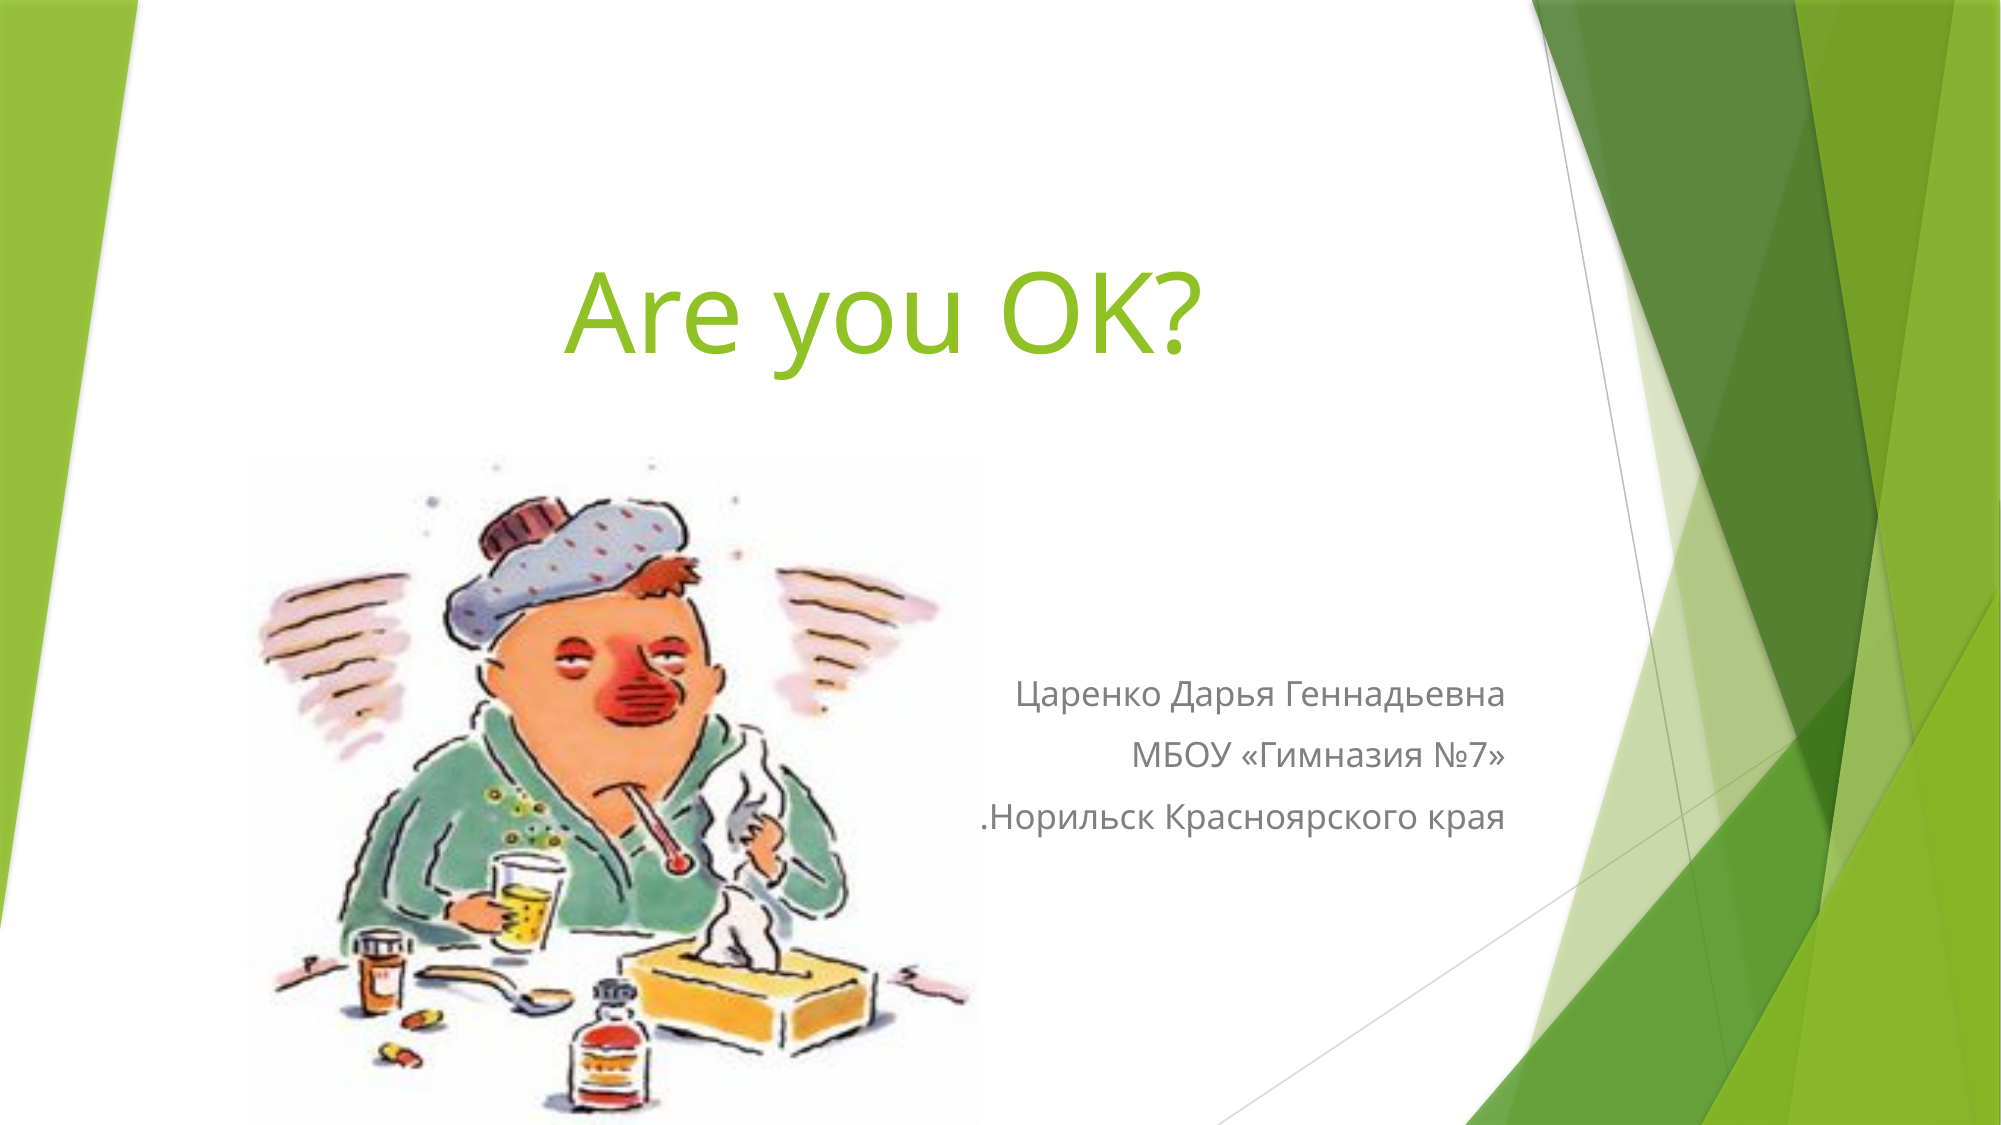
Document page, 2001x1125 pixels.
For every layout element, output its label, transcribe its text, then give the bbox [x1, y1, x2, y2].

subtitle Царенко Дарья Геннадьевна МБОУ «Гимназия №7» г.Норильск Красноярского края [987, 664, 1522, 845]
title Are you OK? [247, 212, 1522, 384]
picture [246, 454, 982, 1125]
